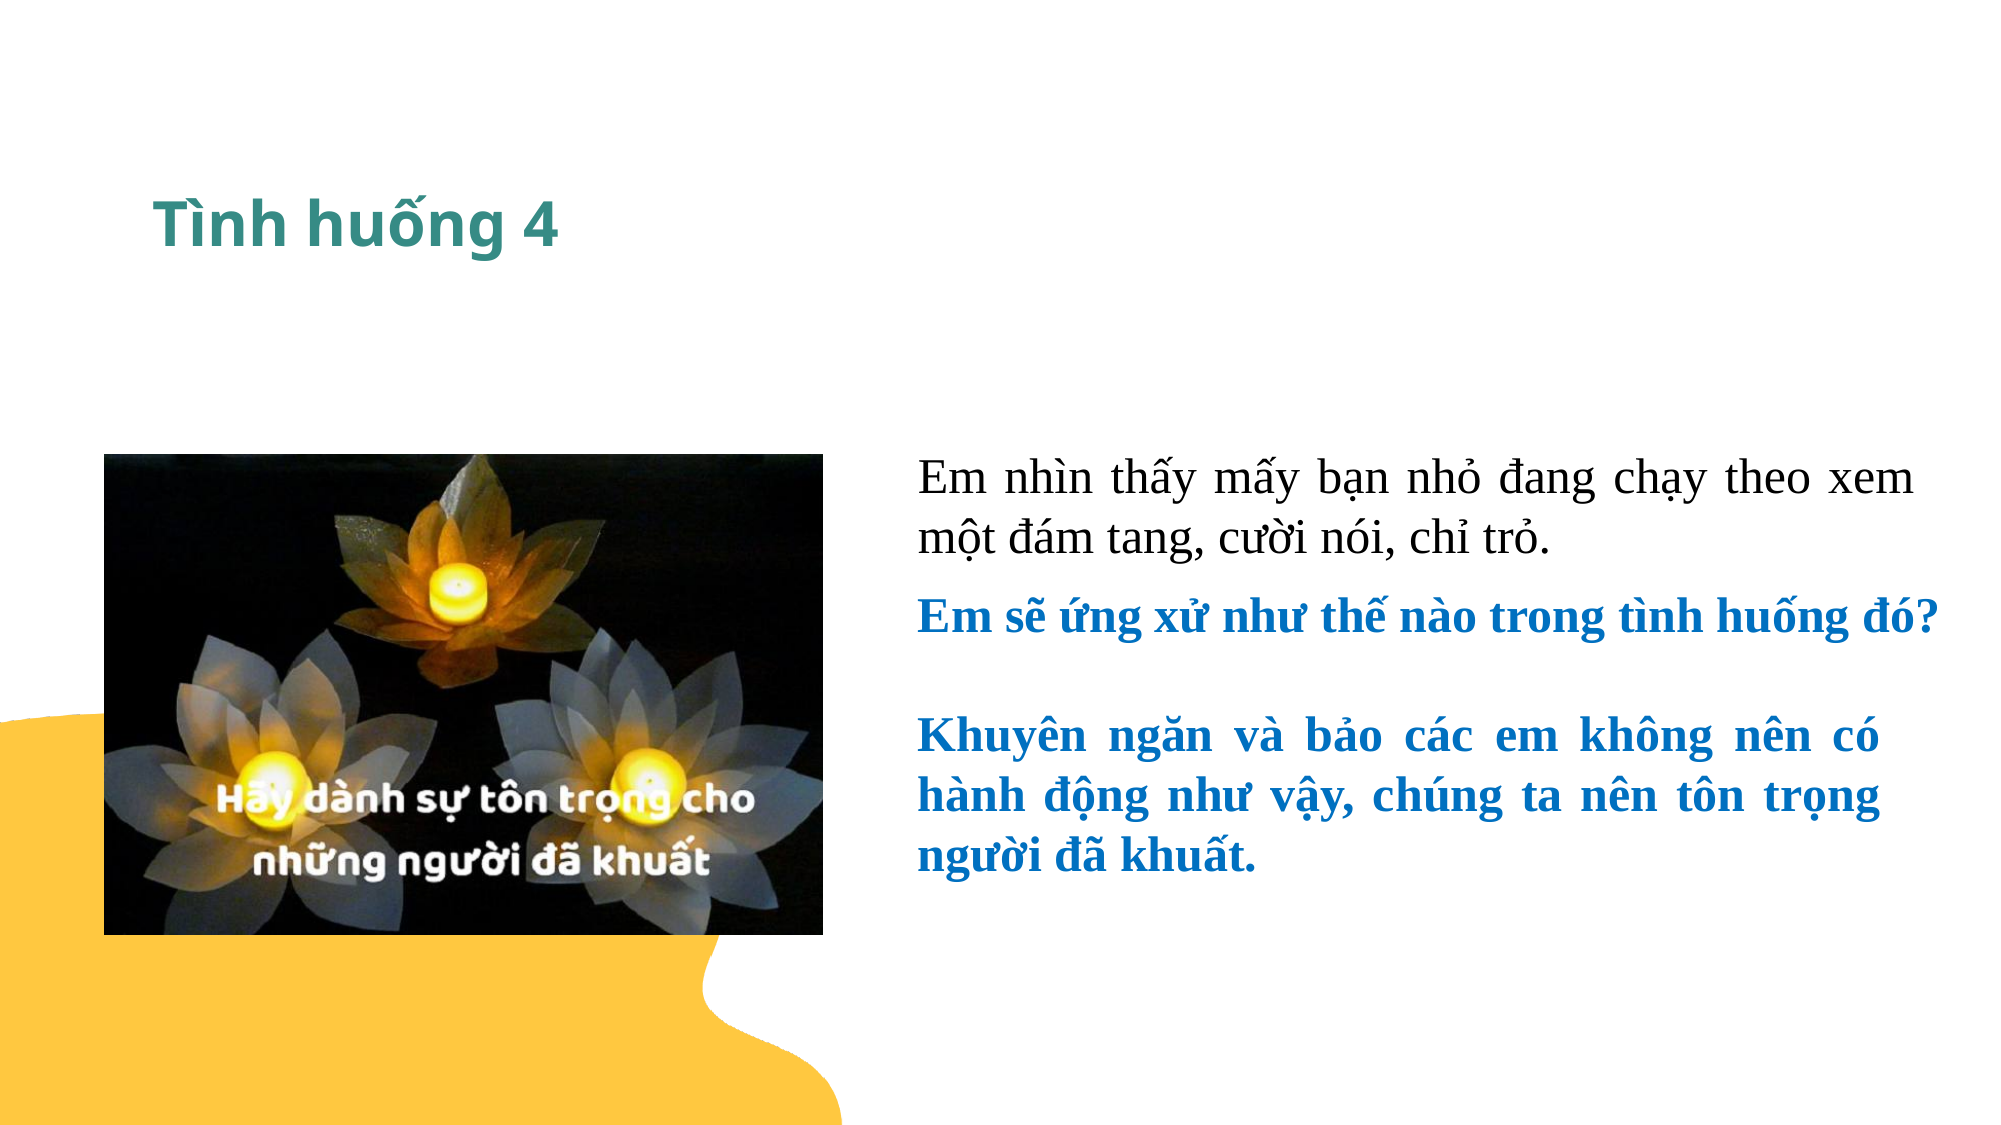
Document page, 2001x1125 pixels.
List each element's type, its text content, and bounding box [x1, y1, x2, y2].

text_box Em sẽ ứng xử như thế nào trong tình huống đó? [903, 575, 1980, 651]
text_box Khuyên ngăn và bảo các em không nên có hành động như vậy, chúng ta nên tôn trọng người đã khuất. [903, 694, 1896, 890]
text_box Tình huống 4 [137, 176, 575, 267]
picture [0, 454, 843, 1125]
text_box Em nhìn thấy mấy bạn nhỏ đang chạy theo xem một đám tang, cười nói, chỉ trỏ. [903, 435, 1930, 571]
